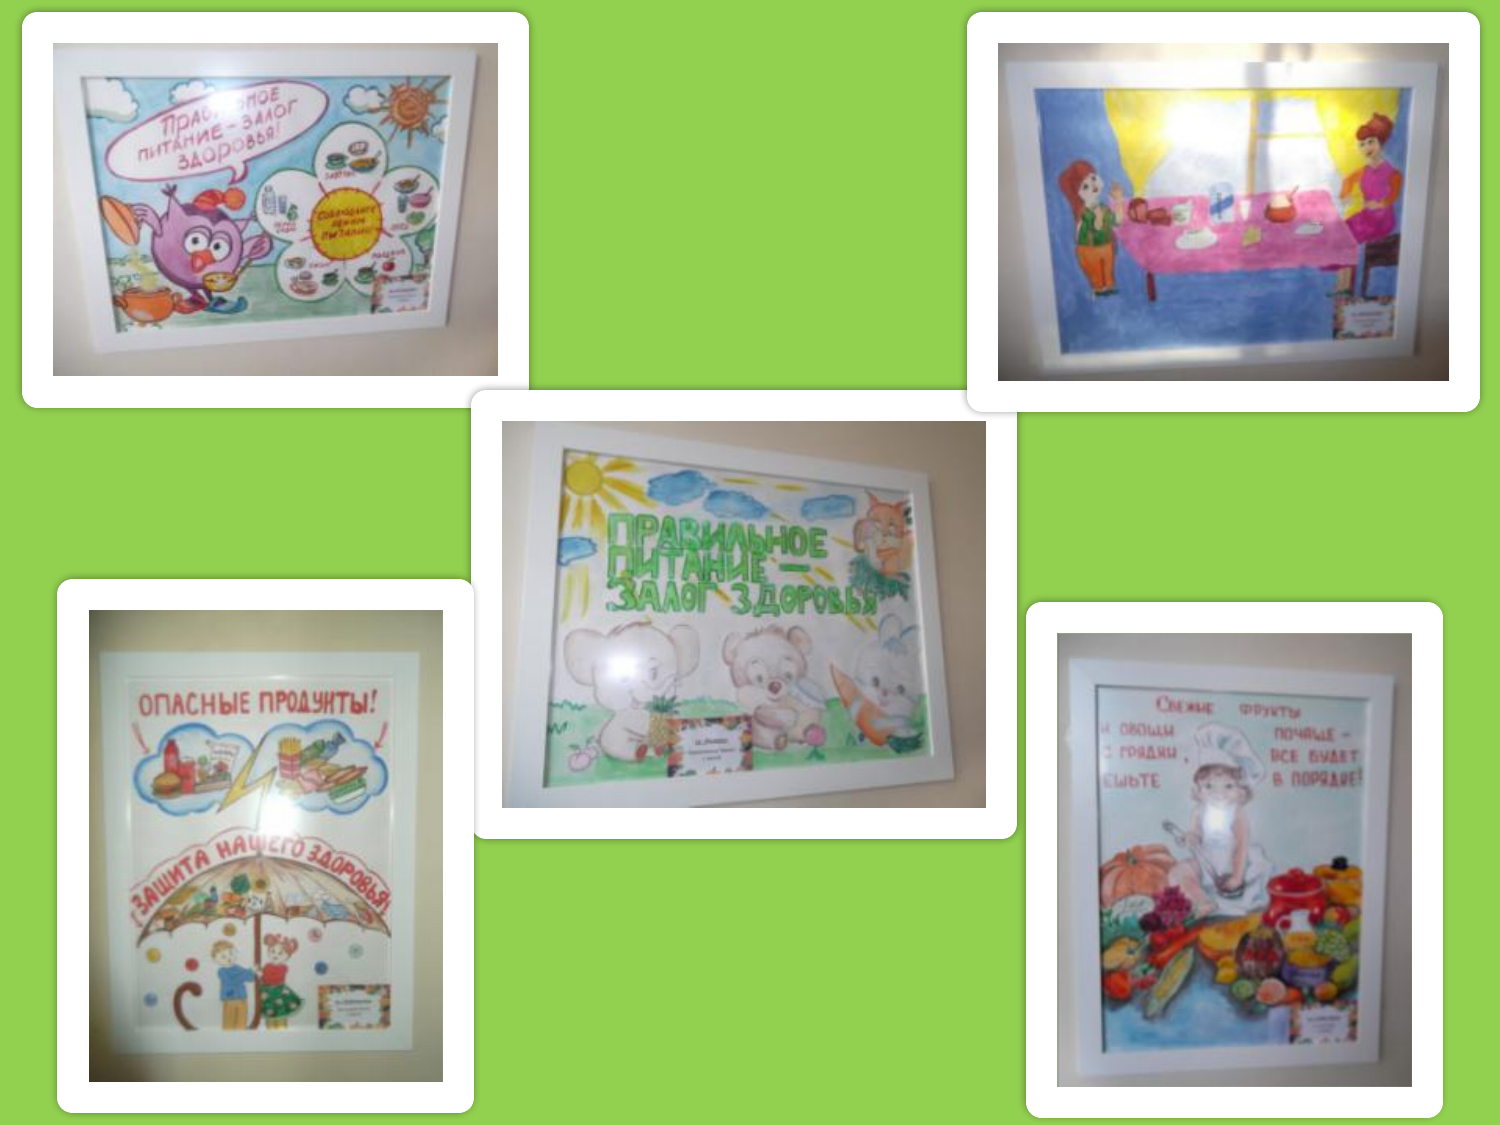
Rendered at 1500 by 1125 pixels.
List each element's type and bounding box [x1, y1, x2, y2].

list [1007, 682, 1462, 1038]
picture [52, 42, 499, 377]
picture [997, 42, 1450, 382]
picture [1058, 1038, 1412, 1086]
picture [29, 420, 987, 1082]
picture [1058, 634, 1412, 682]
